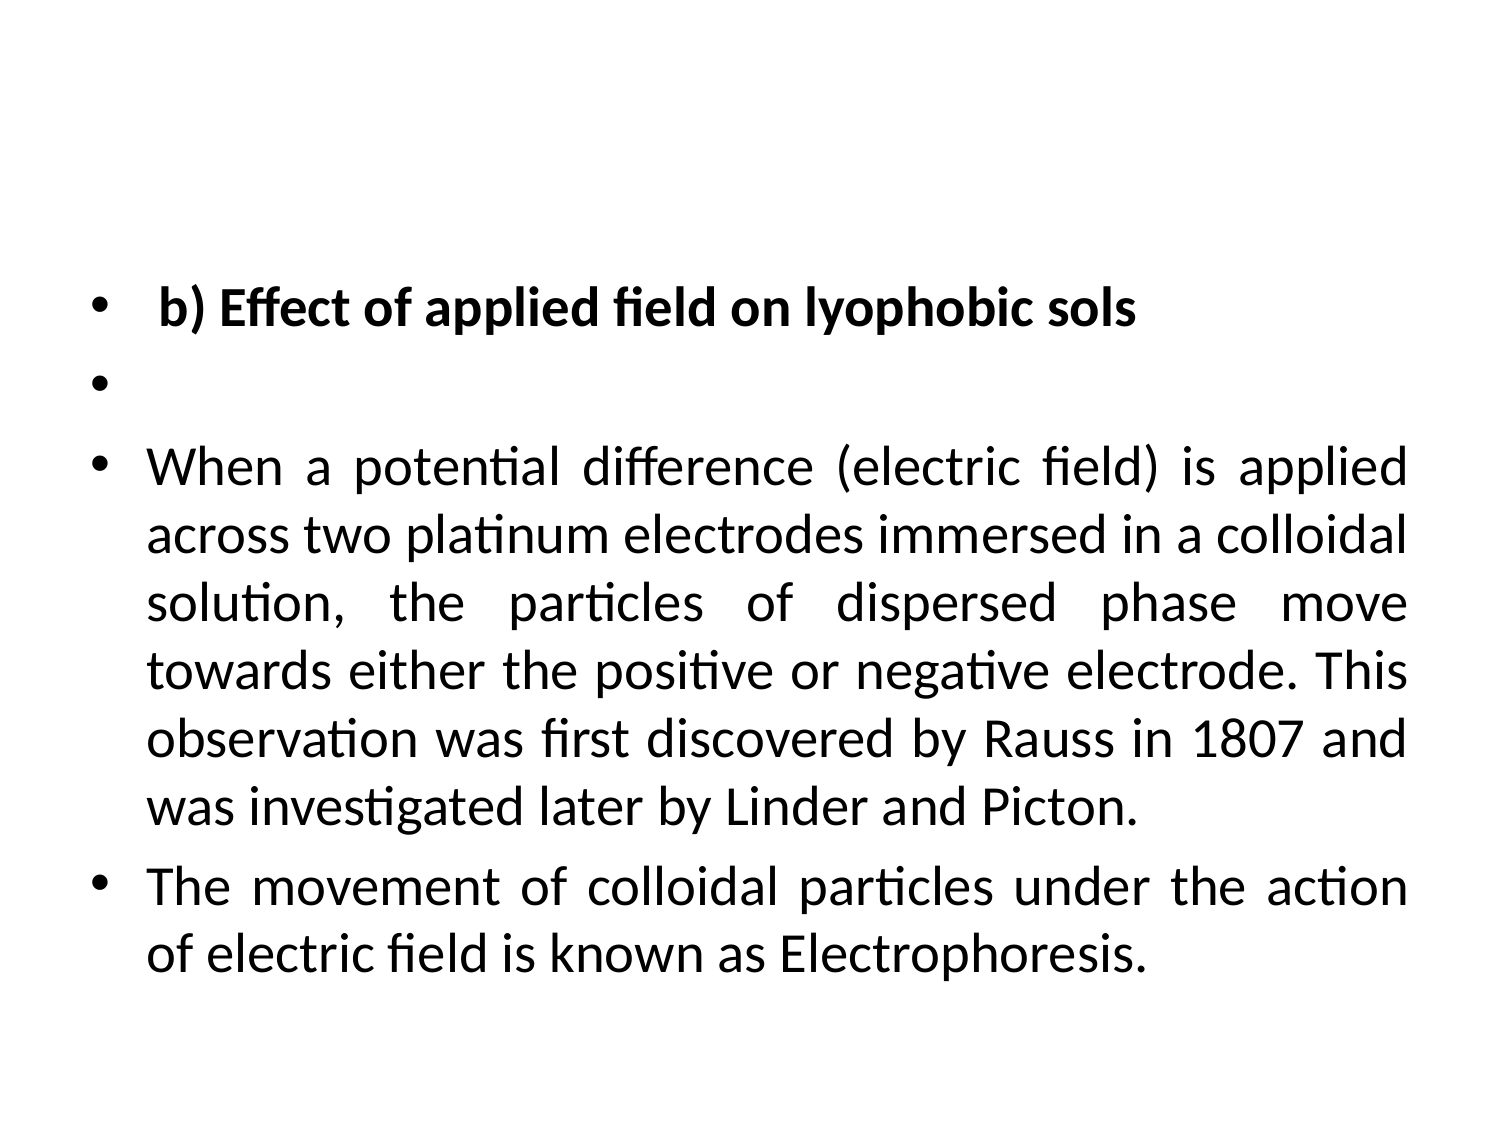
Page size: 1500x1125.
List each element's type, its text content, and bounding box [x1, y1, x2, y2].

list b) Effect of applied field on lyophobic sols When a potential difference (electric field) is applied across two platinum electrodes immersed in a colloidal solution, the particles of dispersed phase move towards either the positive or negative electrode. This observation was first discovered by Rauss in 1807 and was investigated later by Linder and Picton. The movement of colloidal particles under the action of electric field is known as Electrophoresis. [75, 262, 1425, 1005]
